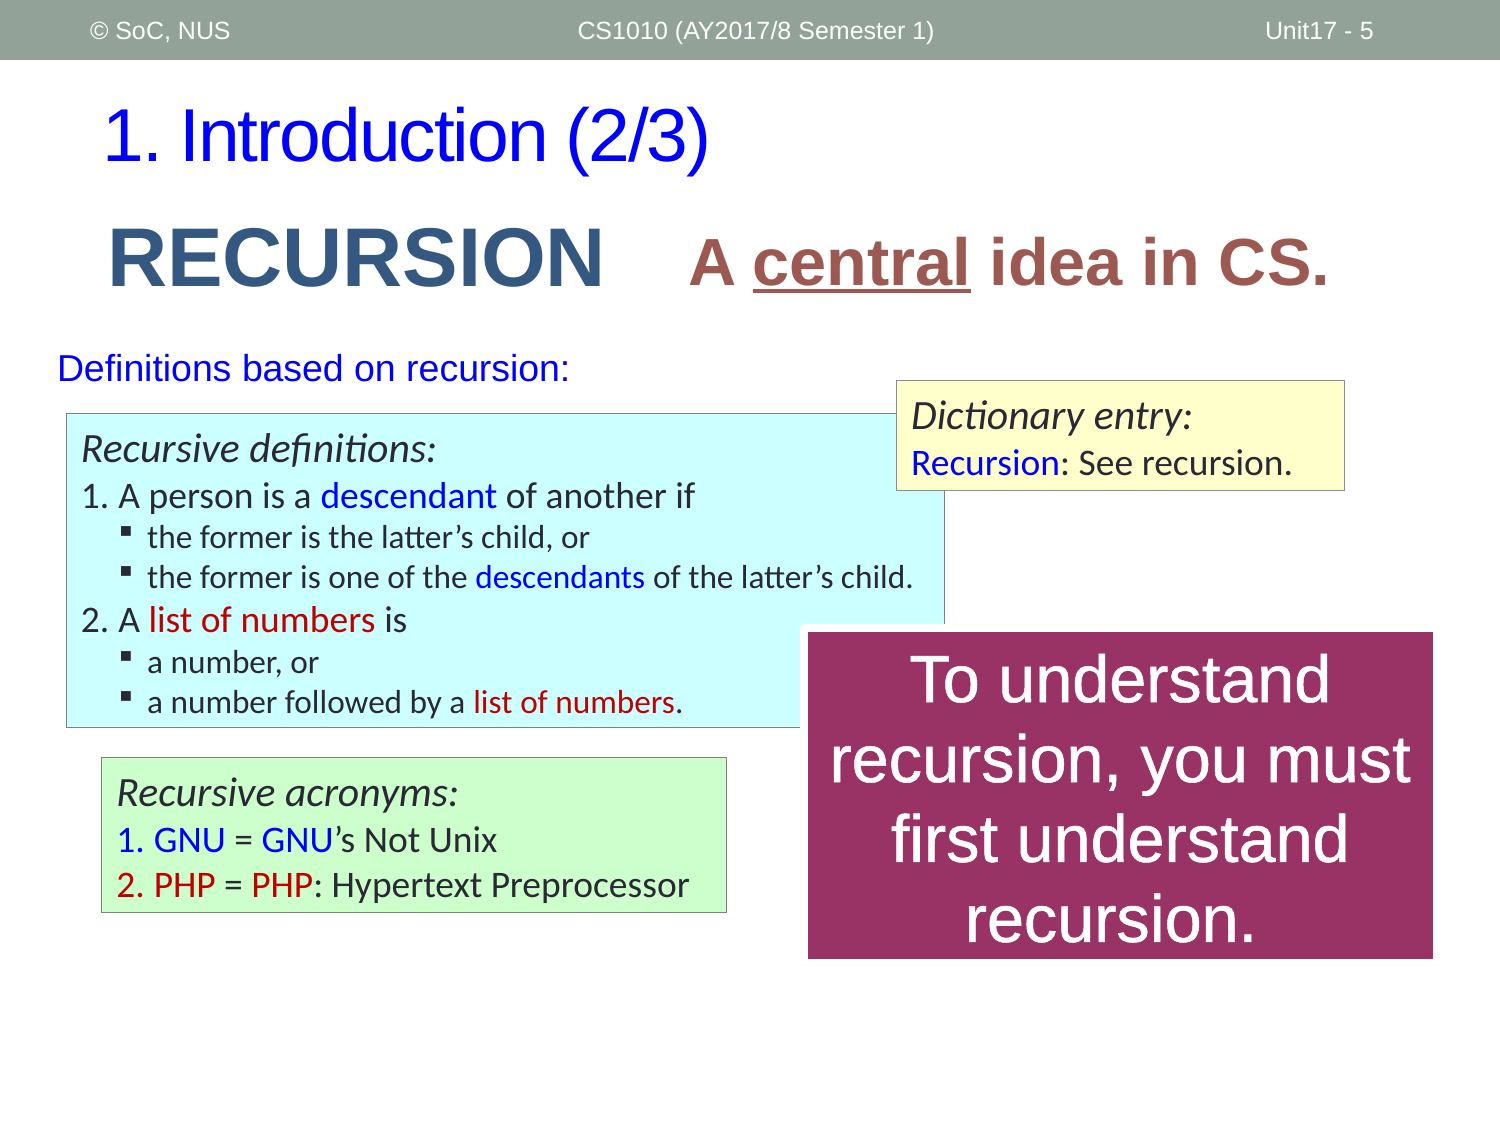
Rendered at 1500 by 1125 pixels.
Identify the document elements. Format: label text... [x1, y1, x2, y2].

footer CS1010 (AY2017/8 Semester 1) [562, 3, 1238, 57]
text_box Definitions based on recursion: [42, 337, 1206, 397]
text_box Recursion [46, 195, 667, 311]
text_box Dictionary entry: Recursion: See recursion. [896, 380, 1345, 491]
text_box Recursive acronyms: GNU = GNU’s Not Unix PHP = PHP: Hypertext Preprocessor [101, 757, 727, 913]
slide_number Unit17 - 5 [1250, 3, 1425, 57]
text_box Recursive definitions: A person is a descendant of another if the former is the latter’s child, or the former is one of the descendants of the latter’s child. A list of numbers is a number, or a number followed by a list of numbers. [66, 413, 945, 728]
title 1. Introduction (2/3) [87, 62, 1463, 200]
text_box To understand recursion, you must first understand recursion. [800, 624, 1440, 966]
slide_number © SoC, NUS [75, 3, 550, 57]
text_box A central idea in CS. [673, 211, 1346, 307]
